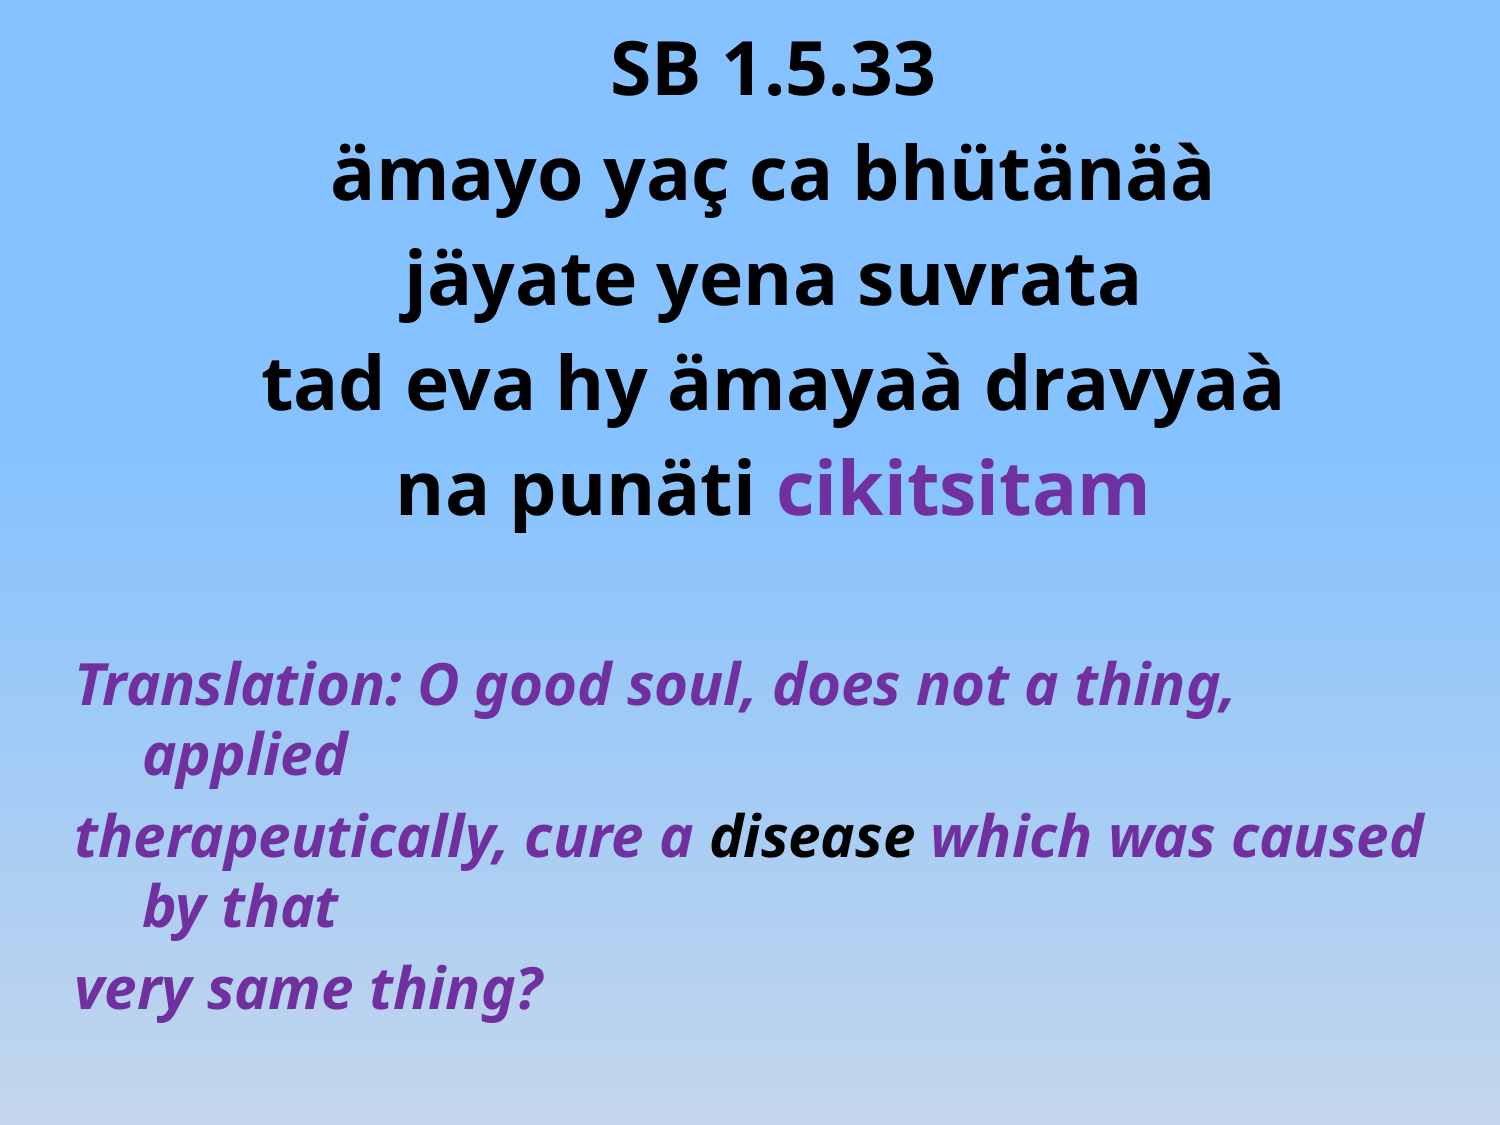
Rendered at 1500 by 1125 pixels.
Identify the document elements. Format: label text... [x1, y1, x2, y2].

list SB 1.5.33 ämayo yaç ca bhütänäà jäyate yena suvrata tad eva hy ämayaà dravyaà na punäti cikitsitam [62, 12, 1463, 551]
text_box Translation: O good soul, does not a thing, applied therapeutically, cure a disease which was caused by that very same thing? [37, 640, 1463, 950]
